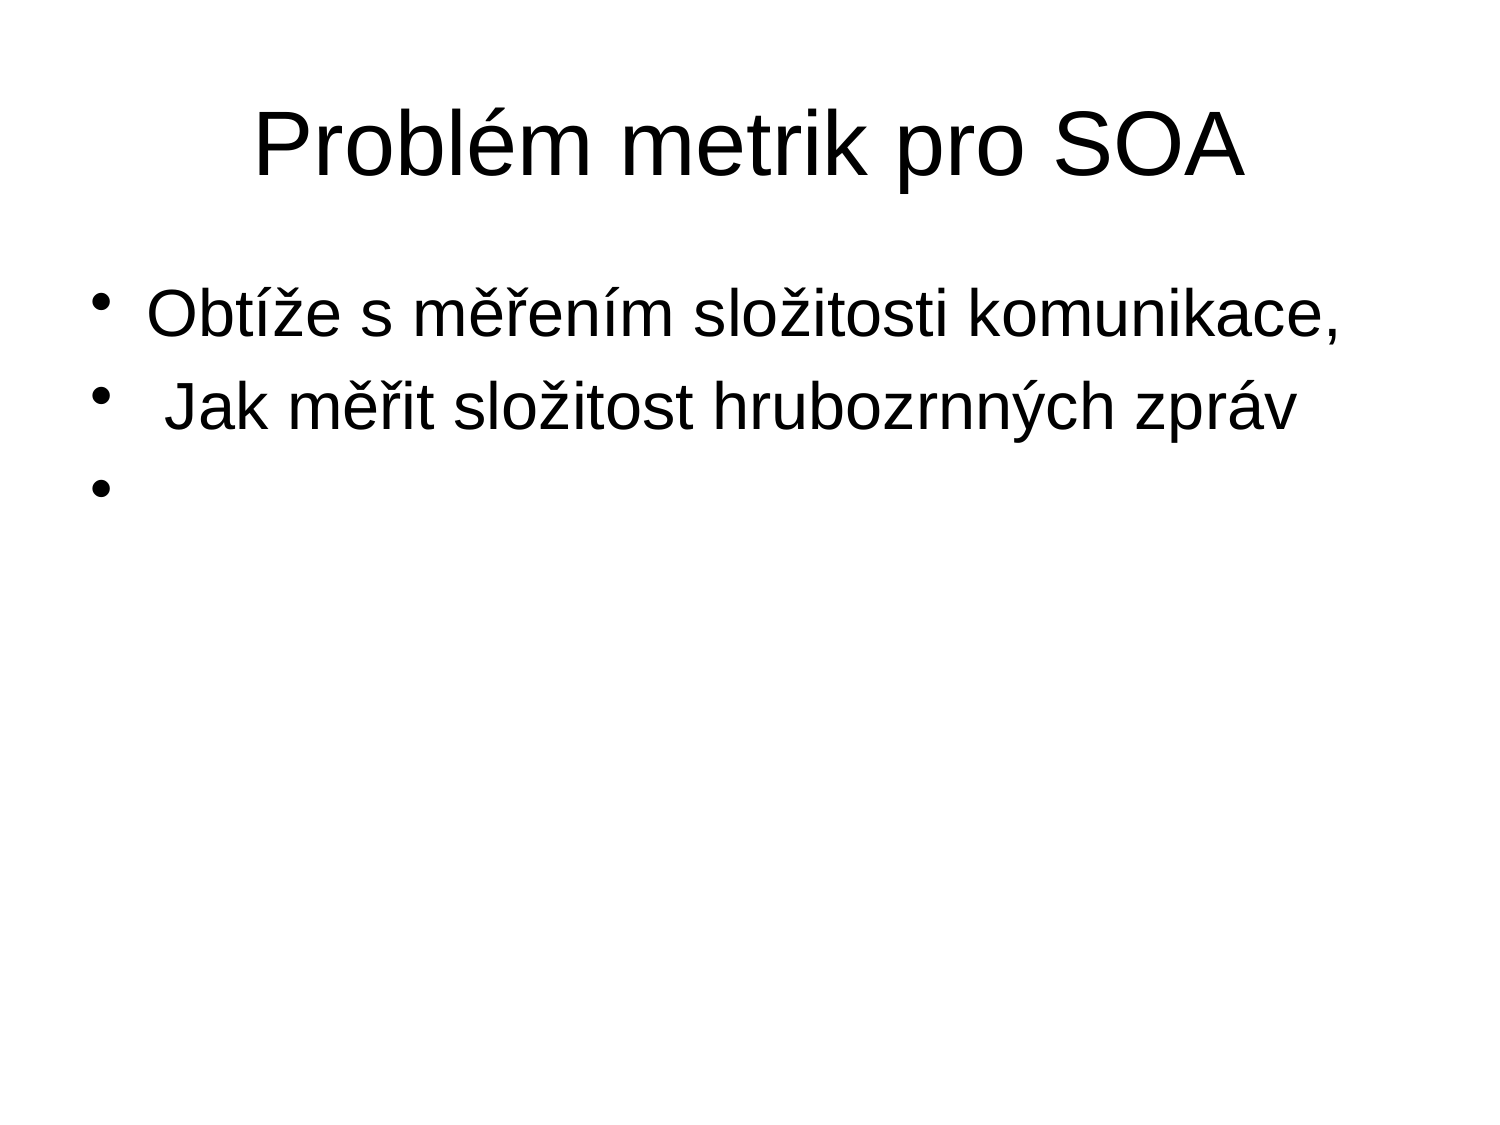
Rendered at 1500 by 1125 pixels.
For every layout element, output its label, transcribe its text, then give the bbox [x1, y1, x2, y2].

list Obtíže s měřením složitosti komunikace, Jak měřit složitost hrubozrnných zpráv [74, 262, 1426, 1006]
title Problém metrik pro SOA [74, 44, 1426, 233]
